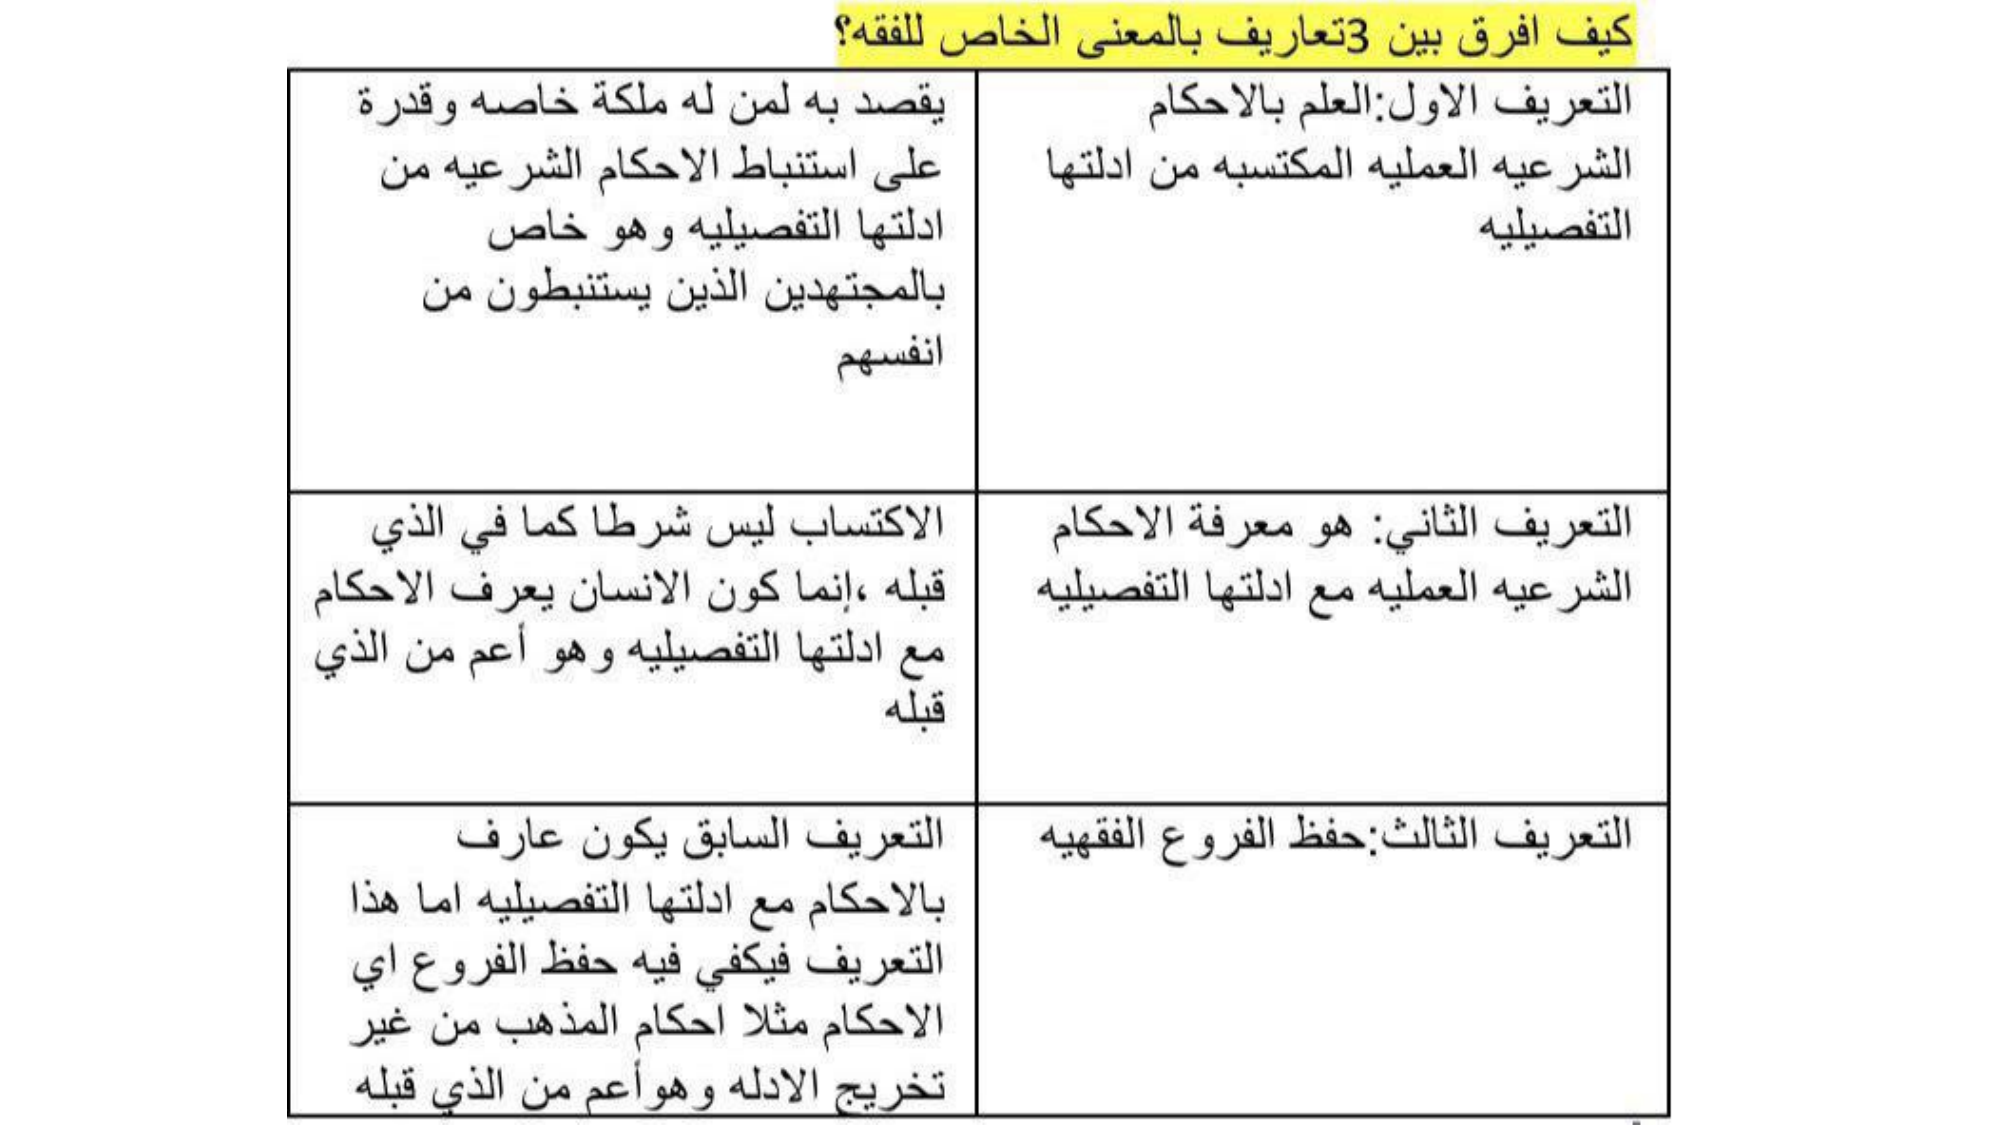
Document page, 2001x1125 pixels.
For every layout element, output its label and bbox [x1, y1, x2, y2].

picture [287, 0, 1713, 1125]
